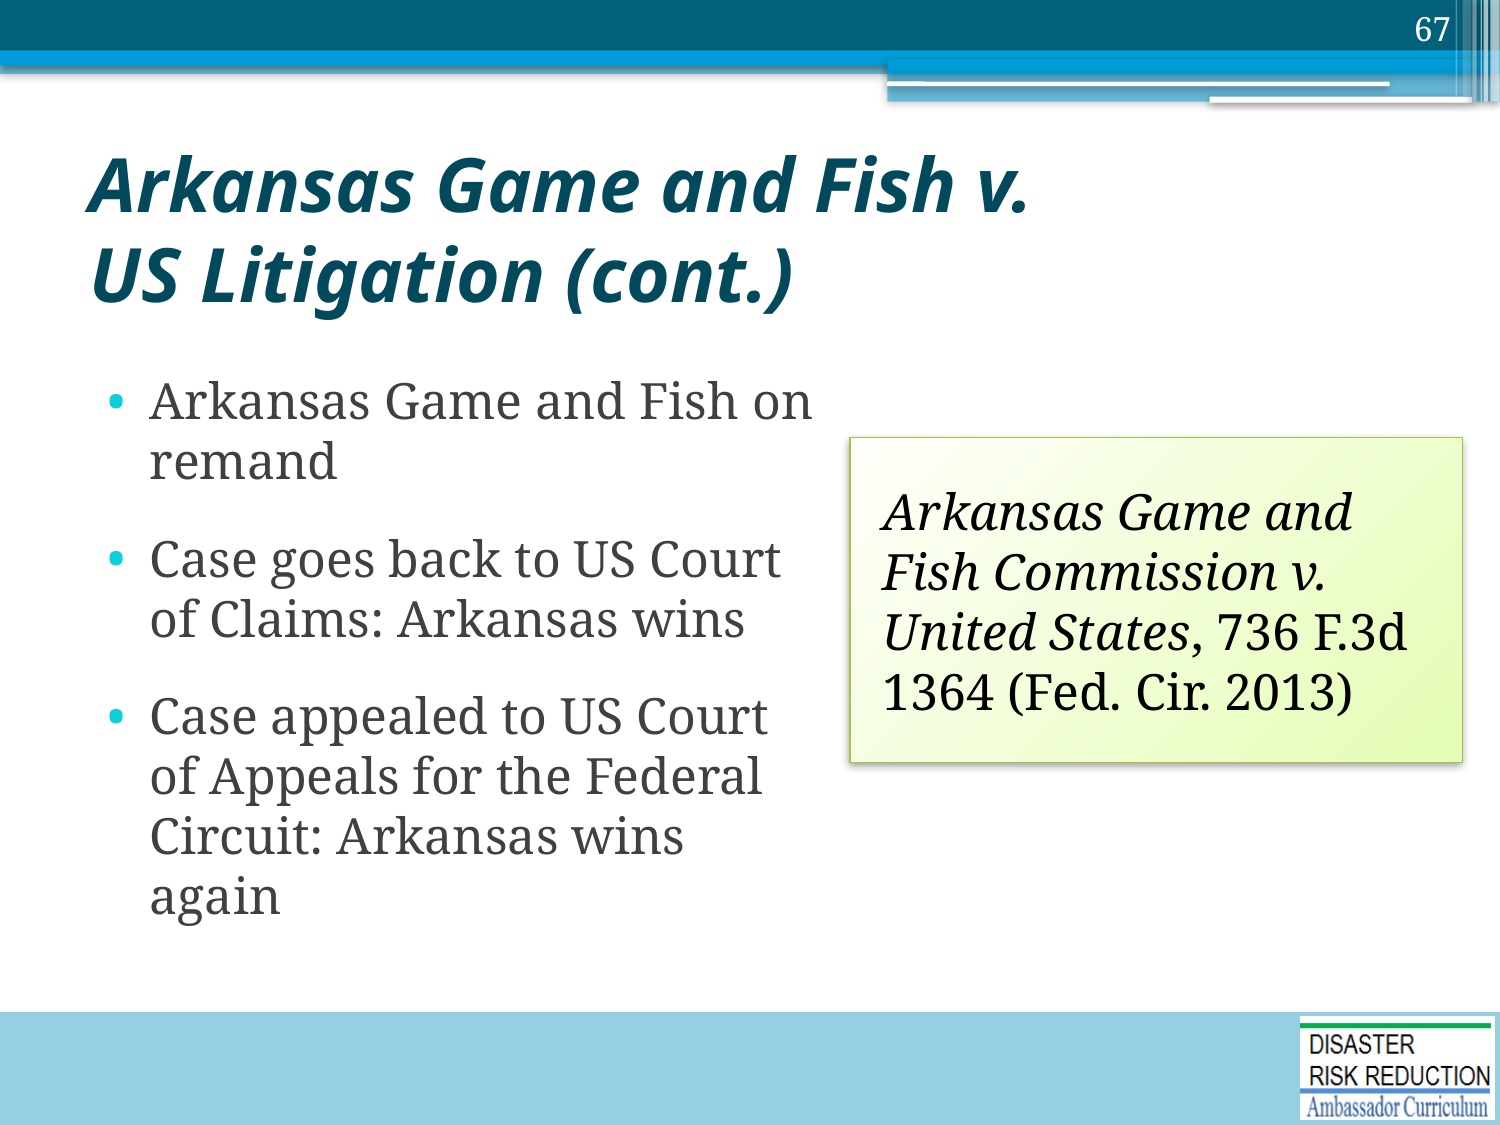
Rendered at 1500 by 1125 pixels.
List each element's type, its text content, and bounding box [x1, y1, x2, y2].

slide_number 67 [1341, 0, 1466, 61]
list Arkansas Game and Fish on remand Case goes back to US Court of Claims: Arkansas wins Case appealed to US Court of Appeals for the Federal Circuit: Arkansas wins again [75, 362, 838, 963]
title Arkansas Game and Fish v. US Litigation (cont.) [75, 137, 1425, 318]
picture [0, 1012, 1500, 1125]
list Arkansas Game and Fish Commission v. United States, 736 F.3d 1364 (Fed. Cir. 2013) [849, 437, 1463, 763]
